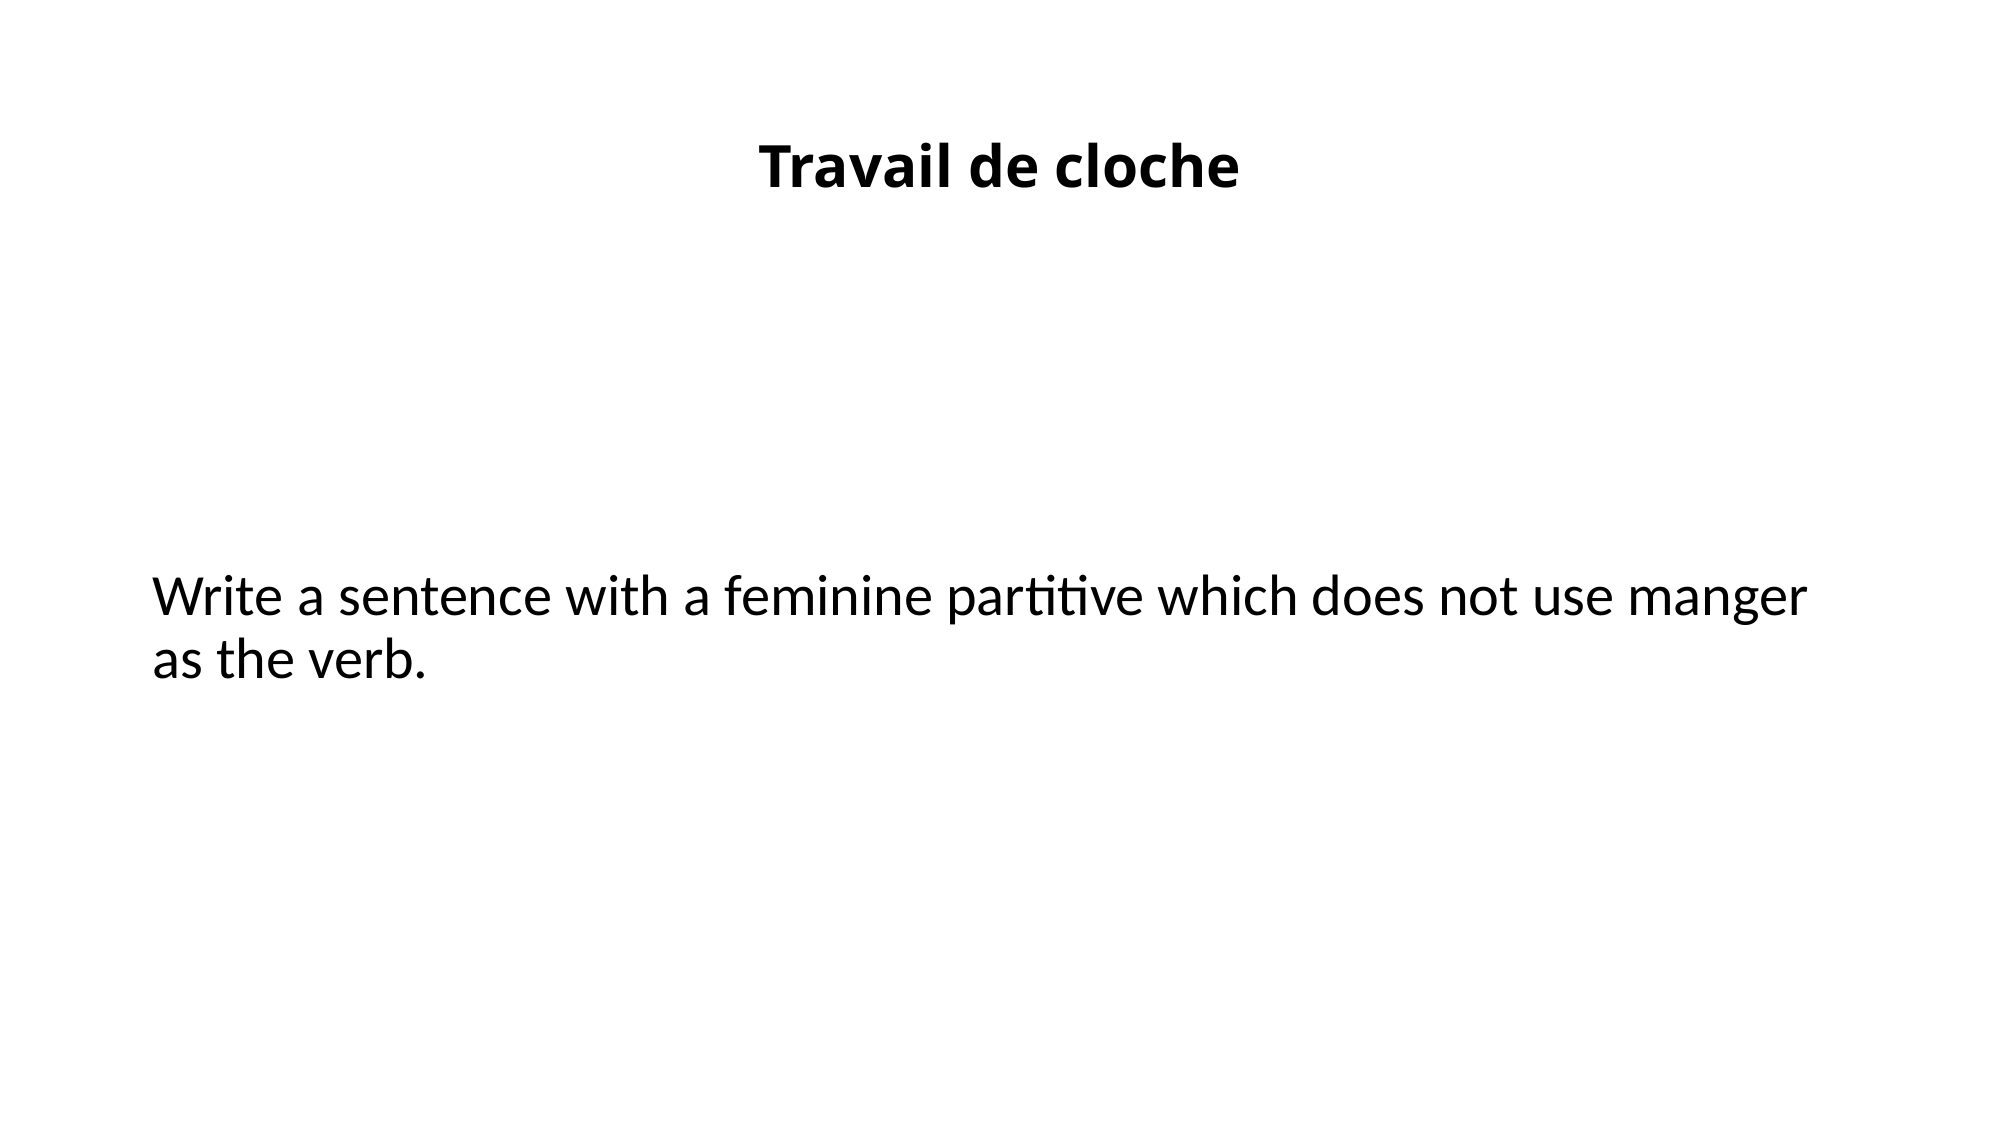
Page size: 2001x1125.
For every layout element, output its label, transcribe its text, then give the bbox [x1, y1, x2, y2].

list Write a sentence with a feminine partitive which does not use manger as the verb. [137, 299, 1863, 1014]
title Travail de cloche [137, 59, 1863, 278]
